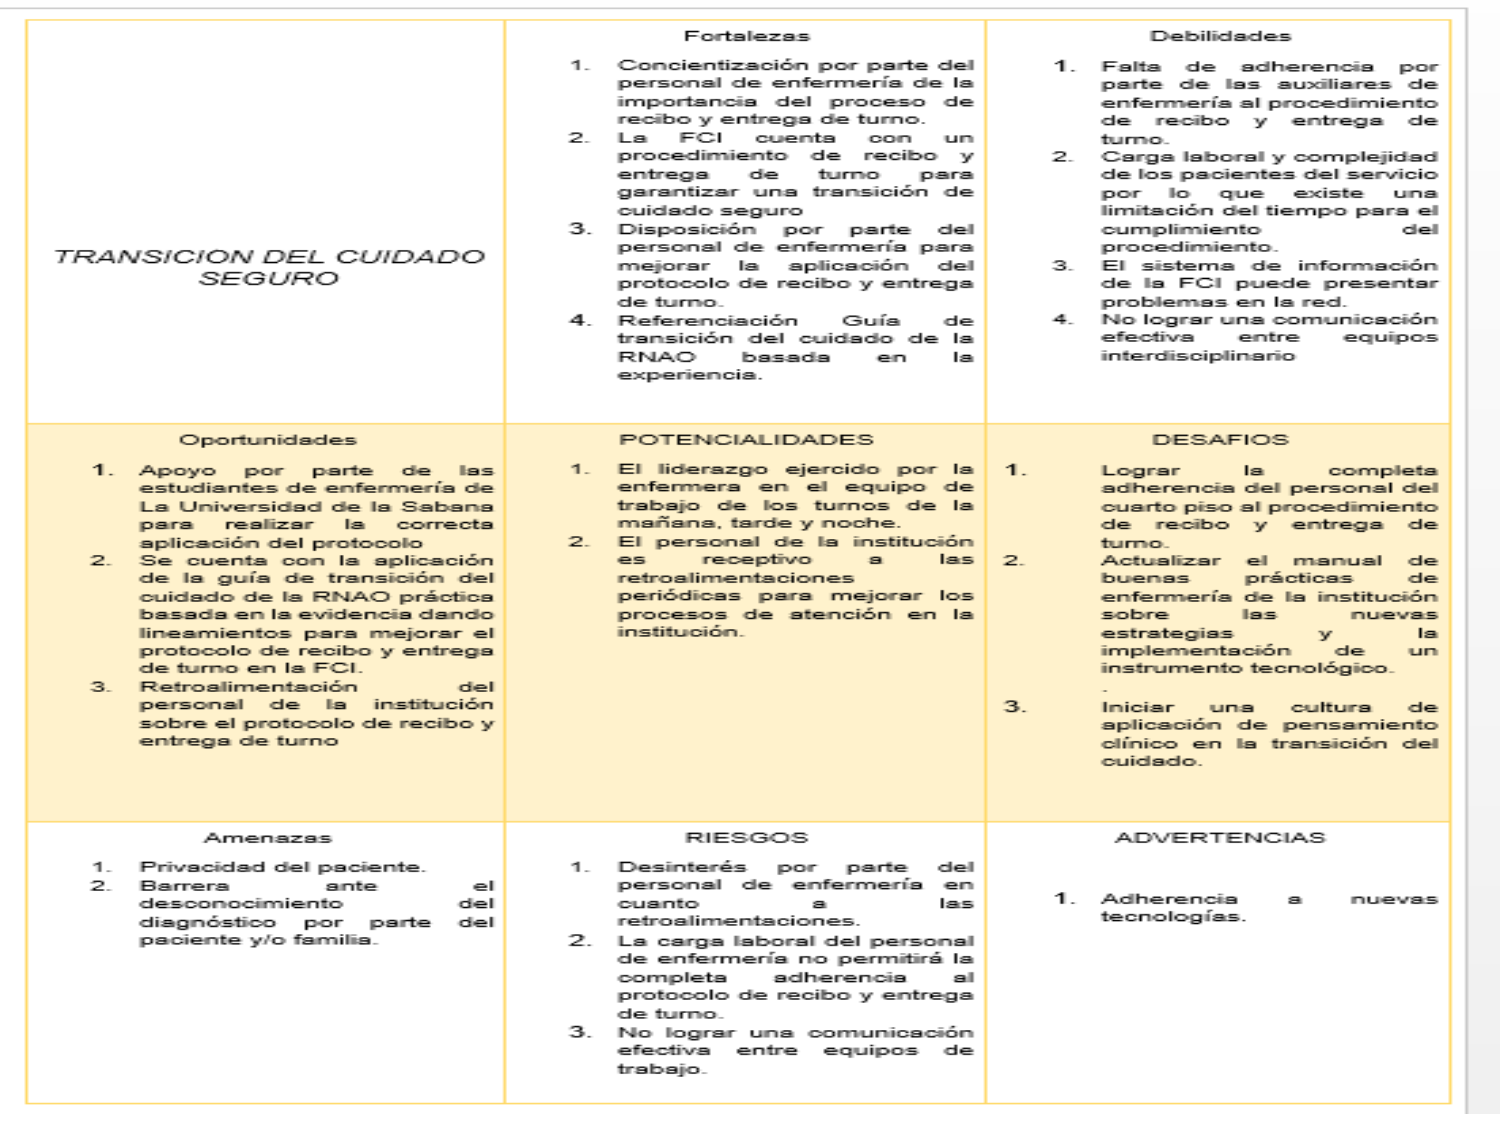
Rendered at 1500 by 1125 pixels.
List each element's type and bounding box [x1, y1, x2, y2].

list [0, 0, 1500, 1115]
